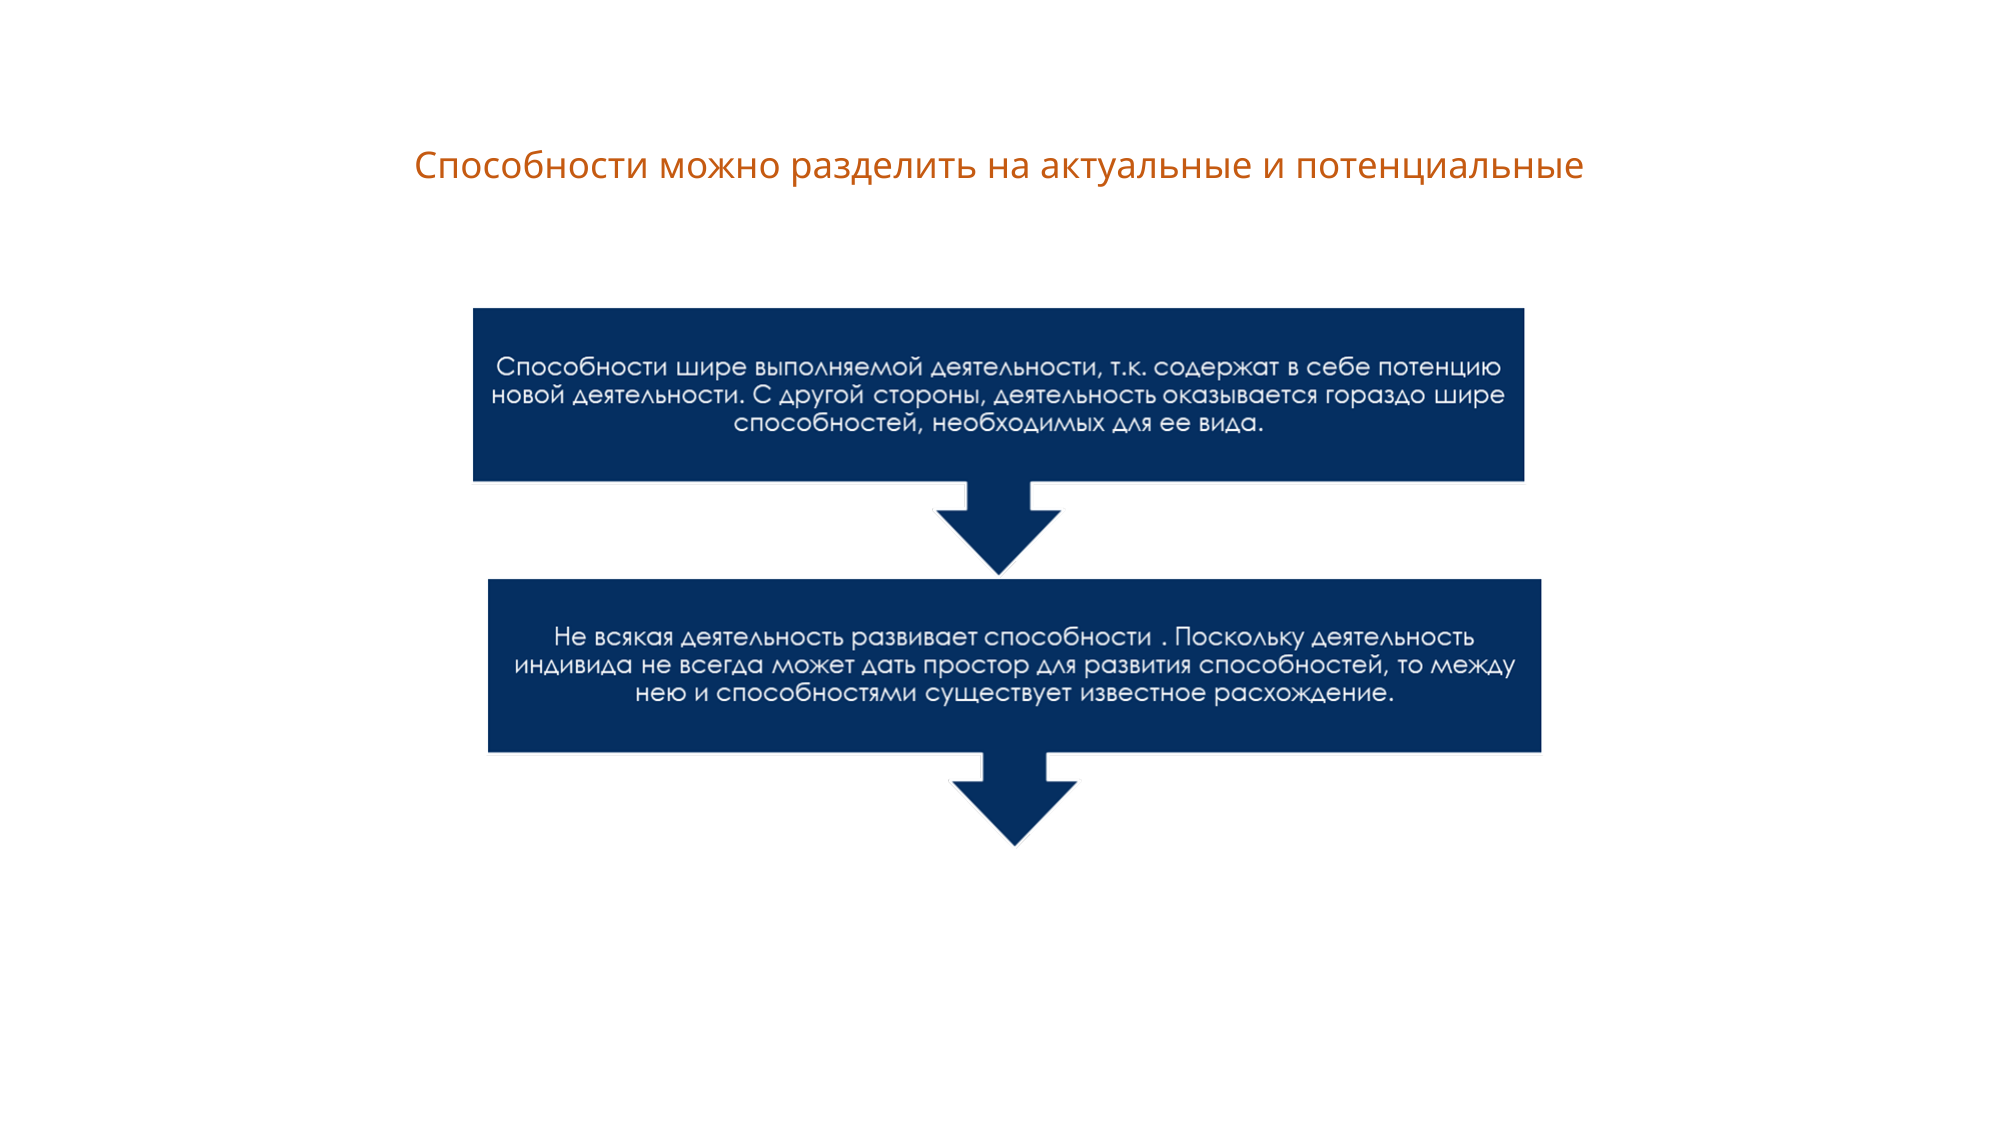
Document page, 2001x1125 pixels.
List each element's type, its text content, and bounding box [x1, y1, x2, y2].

title Способности можно разделить на актуальные и потенциальные [137, 59, 1863, 278]
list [486, 577, 1544, 849]
picture [471, 306, 1529, 578]
